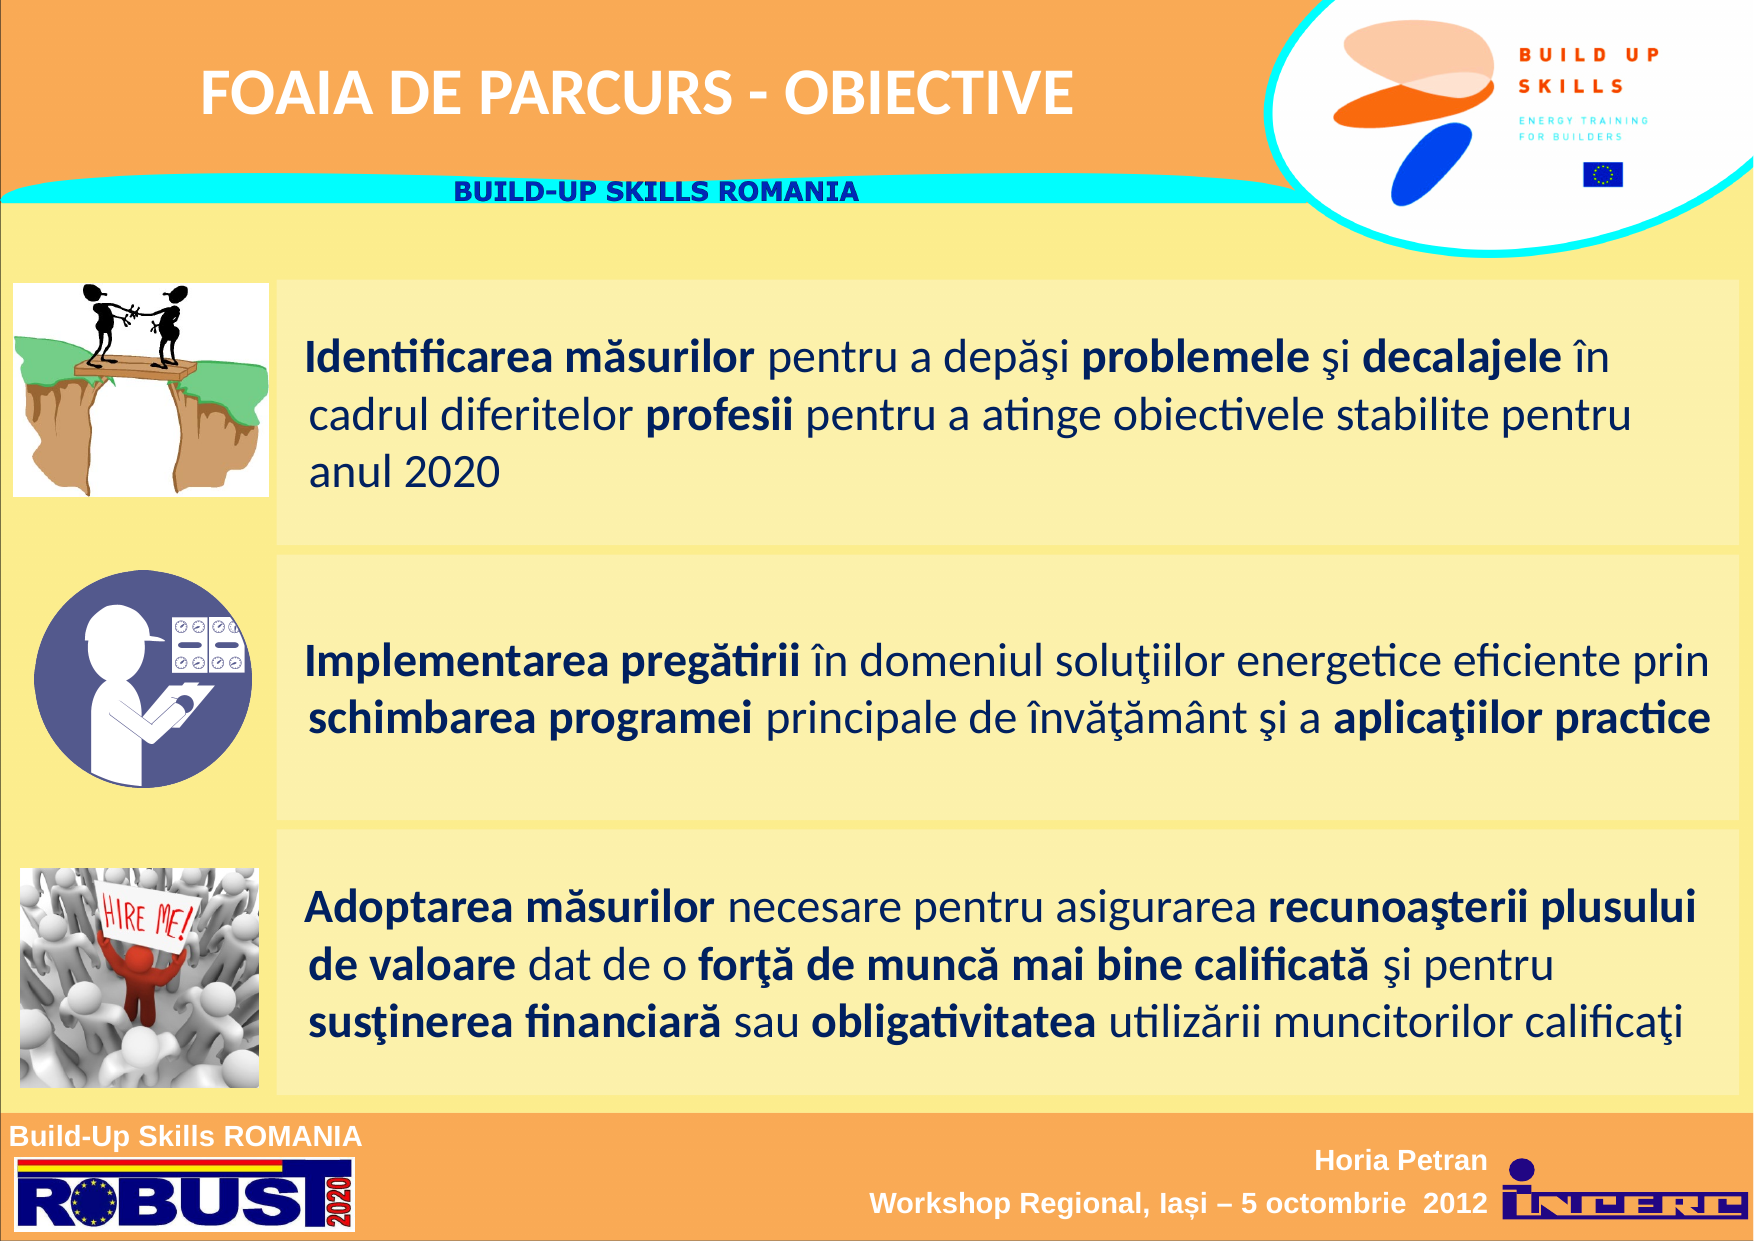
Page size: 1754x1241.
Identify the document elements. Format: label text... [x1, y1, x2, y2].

text_box Horia Petran Workshop Regional, Iași – 5 octombrie 2012 [389, 1137, 1504, 1232]
text_box Implementarea pregătirii în domeniul soluţiilor energetice eficiente prin schimbarea programei principale de învăţământ şi a aplicaţiilor practice [275, 552, 1741, 822]
text_box Build-Up Skills ROMANIA [0, 1113, 402, 1158]
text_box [1501, 1157, 1750, 1221]
text_box FOAIA DE PARCURS - OBIECTIVE [1, 20, 1274, 156]
text_box Adoptarea măsurilor necesare pentru asigurarea recunoaşterii plusului de valoare dat de o forţă de muncă mai bine calificată şi pentru susţinerea financiară sau obligativitatea utilizării muncitorilor calificaţi [275, 827, 1741, 1097]
picture [0, 0, 1754, 1241]
text_box Identificarea măsurilor pentru a depăşi problemele şi decalajele în cadrul diferitelor profesii pentru a atinge obiectivele stabilite pentru anul 2020 [275, 277, 1741, 547]
